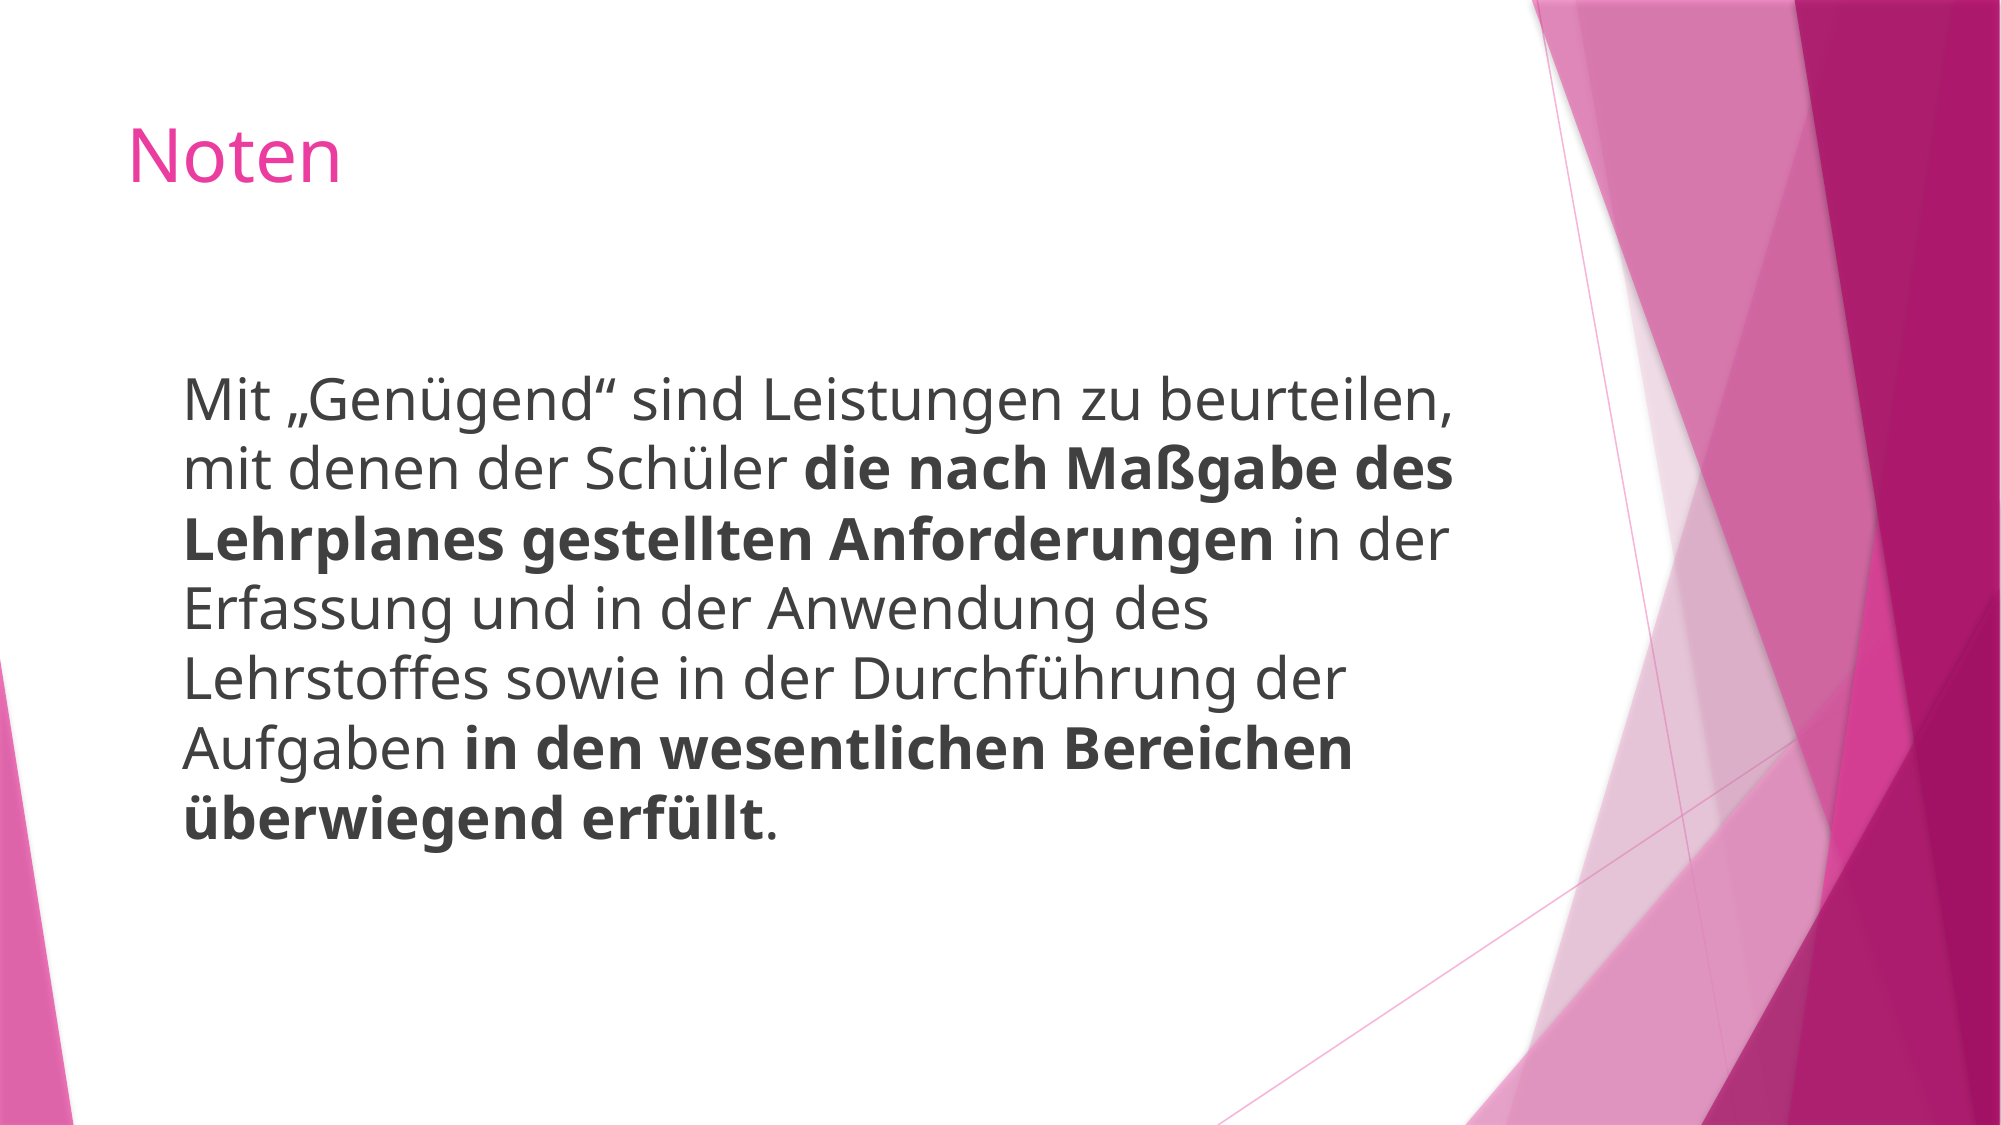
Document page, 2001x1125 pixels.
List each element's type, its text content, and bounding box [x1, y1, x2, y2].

title Noten [111, 99, 1522, 317]
list Mit „Genügend“ sind Leistungen zu beurteilen, mit denen der Schüler die nach Maßgabe des Lehrplanes gestellten Anforderungen in der Erfassung und in der Anwendung des Lehrstoffes sowie in der Durchführung der Aufgaben in den wesentlichen Bereichen überwiegend erfüllt. [111, 354, 1522, 992]
